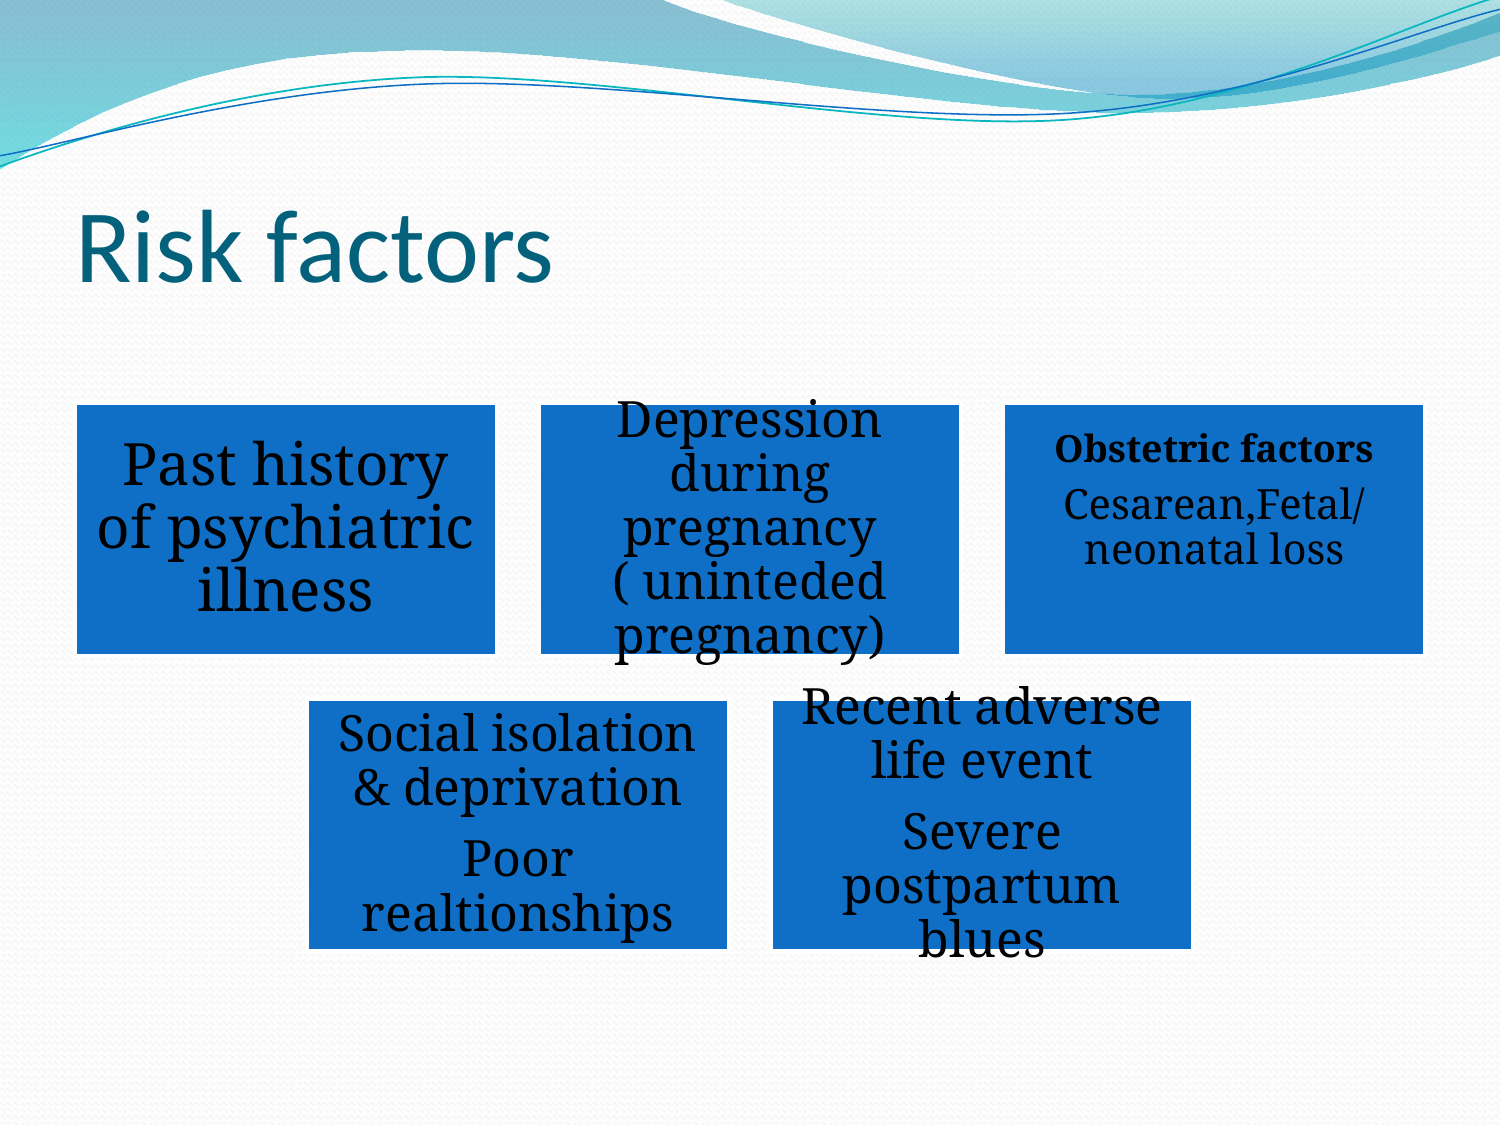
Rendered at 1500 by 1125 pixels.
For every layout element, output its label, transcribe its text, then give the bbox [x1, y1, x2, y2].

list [74, 317, 1426, 1038]
title Risk factors [75, 115, 1425, 303]
